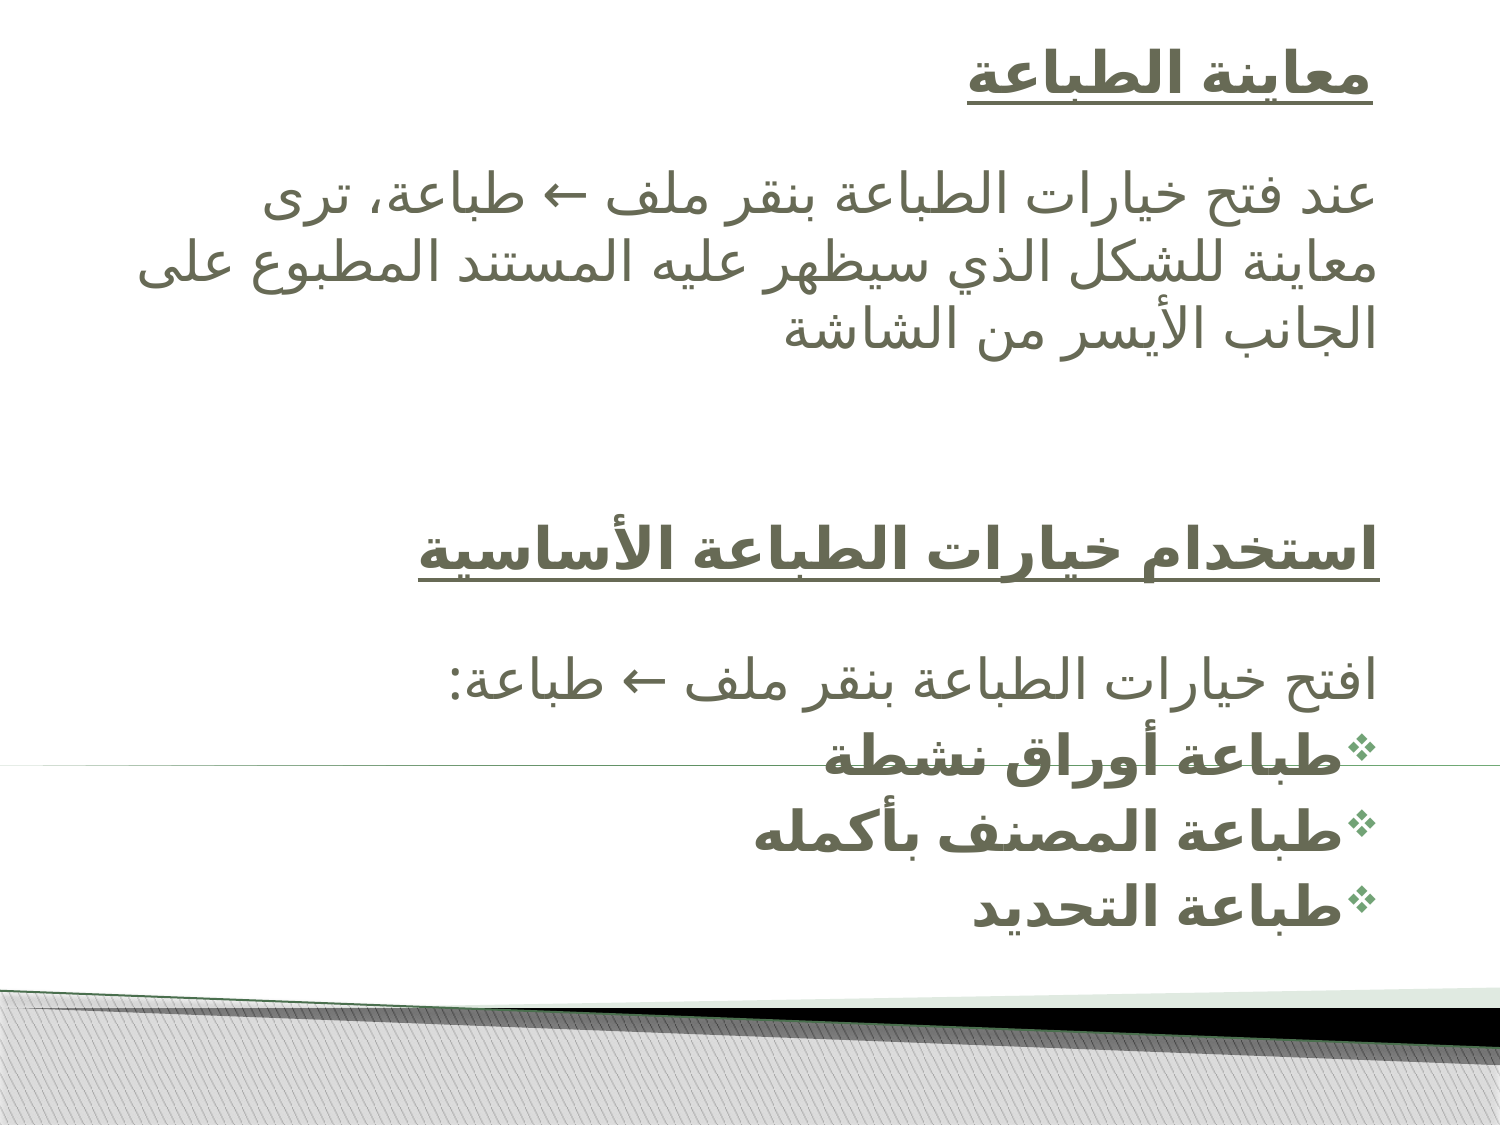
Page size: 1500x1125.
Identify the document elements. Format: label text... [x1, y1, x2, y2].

text_box [112, 474, 1388, 588]
picture [5, 1008, 1500, 1066]
title معاينة الطباعة [112, 24, 1388, 113]
subtitle عند فتح خيارات الطباعة بنقر ملف ← طباعة، ترى معاينة للشكل الذي سيظهر عليه المستند المطبوع على الجانب الأيسر من الشاشة استخدام خيارات الطباعة الأساسية افتح خيارات الطباعة بنقر ملف ← طباعة: طباعة أوراق نشطة طباعة المصنف بأكمله طباعة التحديد [112, 149, 1388, 474]
subtitle عند فتح خيارات الطباعة بنقر ملف ← طباعة، ترى معاينة للشكل الذي سيظهر عليه المستند المطبوع على الجانب الأيسر من الشاشة استخدام خيارات الطباعة الأساسية افتح خيارات الطباعة بنقر ملف ← طباعة: طباعة أوراق نشطة طباعة المصنف بأكمله طباعة التحديد [112, 588, 1388, 988]
text_box [124, 599, 1400, 988]
